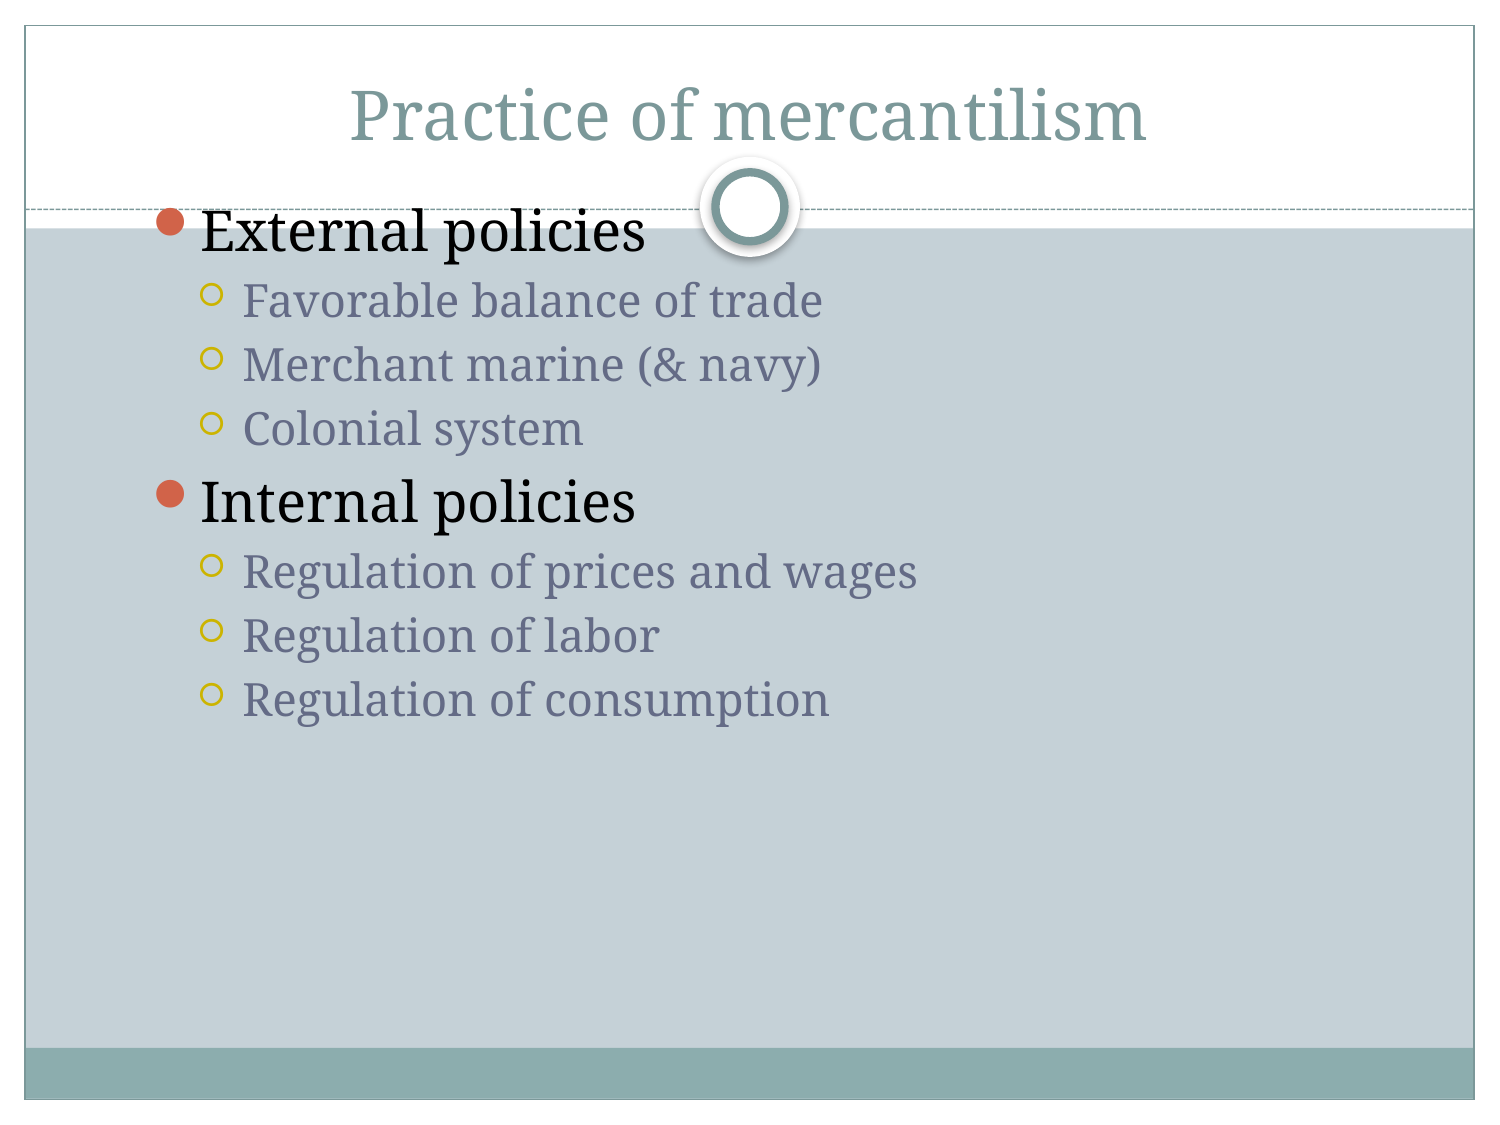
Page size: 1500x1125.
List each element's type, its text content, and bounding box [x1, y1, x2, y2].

list External policies Favorable balance of trade Merchant marine (& navy) Colonial system Internal policies Regulation of prices and wages Regulation of labor Regulation of consumption [137, 187, 1413, 925]
title Practice of mercantilism [49, 37, 1450, 162]
